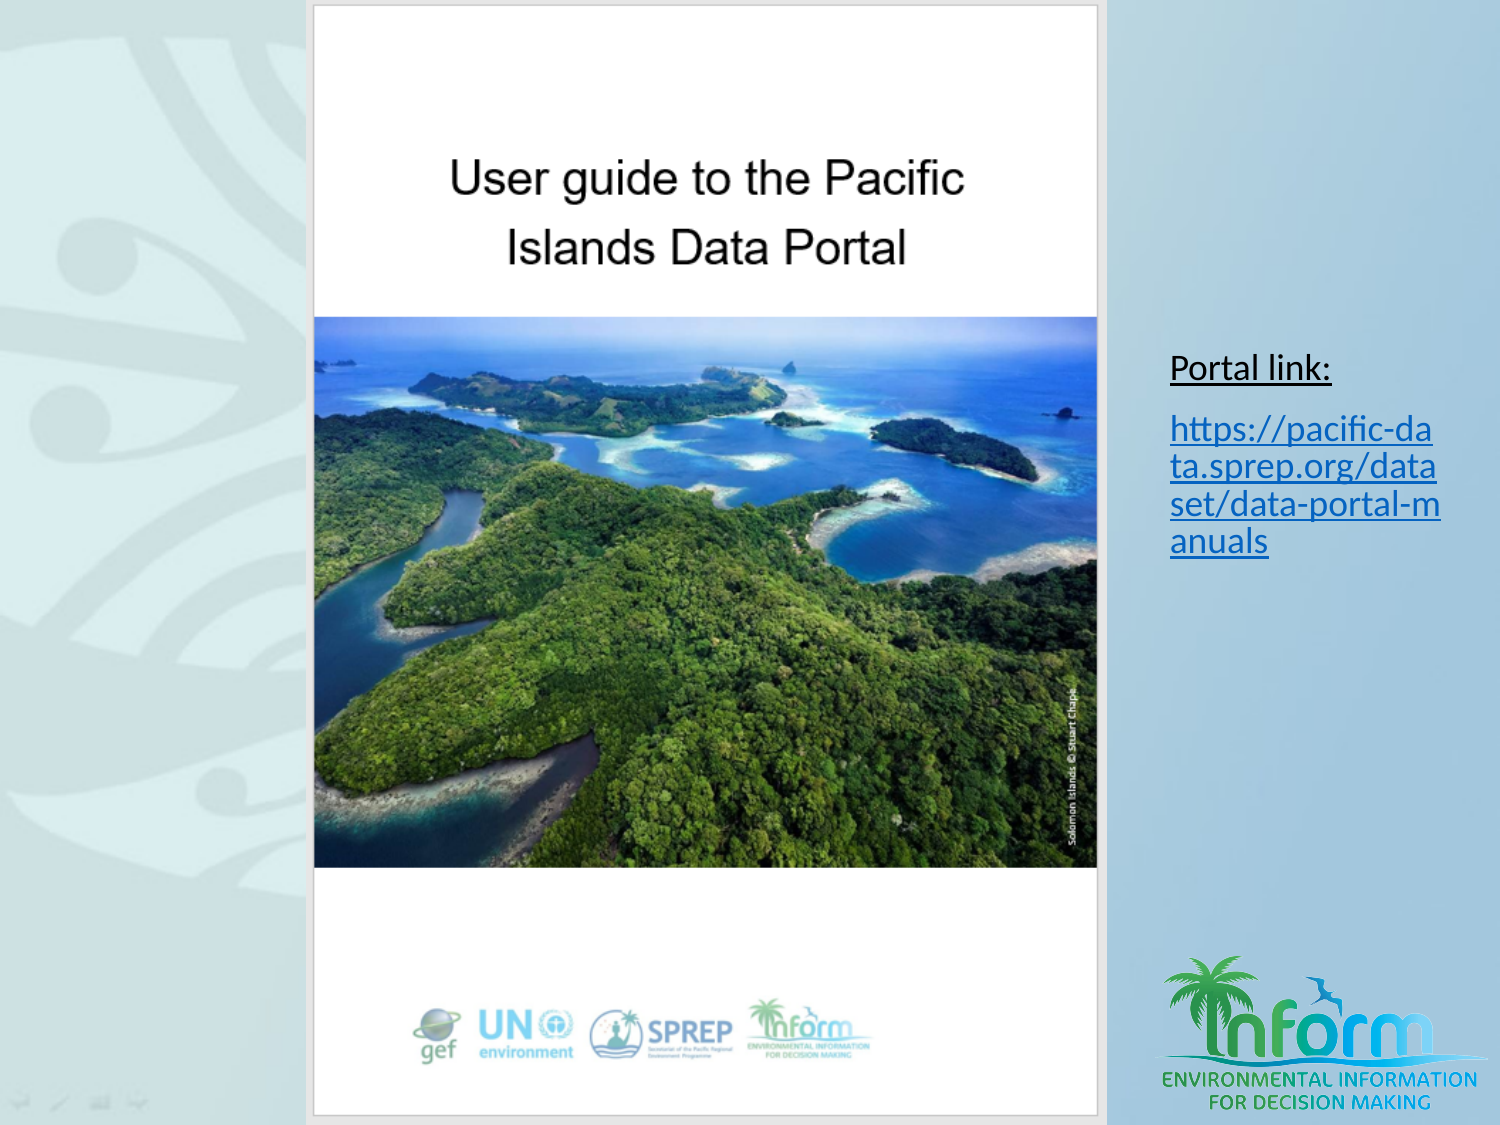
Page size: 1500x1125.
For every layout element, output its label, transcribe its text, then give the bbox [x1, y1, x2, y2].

text_box Portal link: [1155, 335, 1394, 396]
picture [0, 0, 1500, 1125]
text_box https://pacific-data.sprep.org/dataset/data-portal-manuals [1155, 396, 1459, 502]
